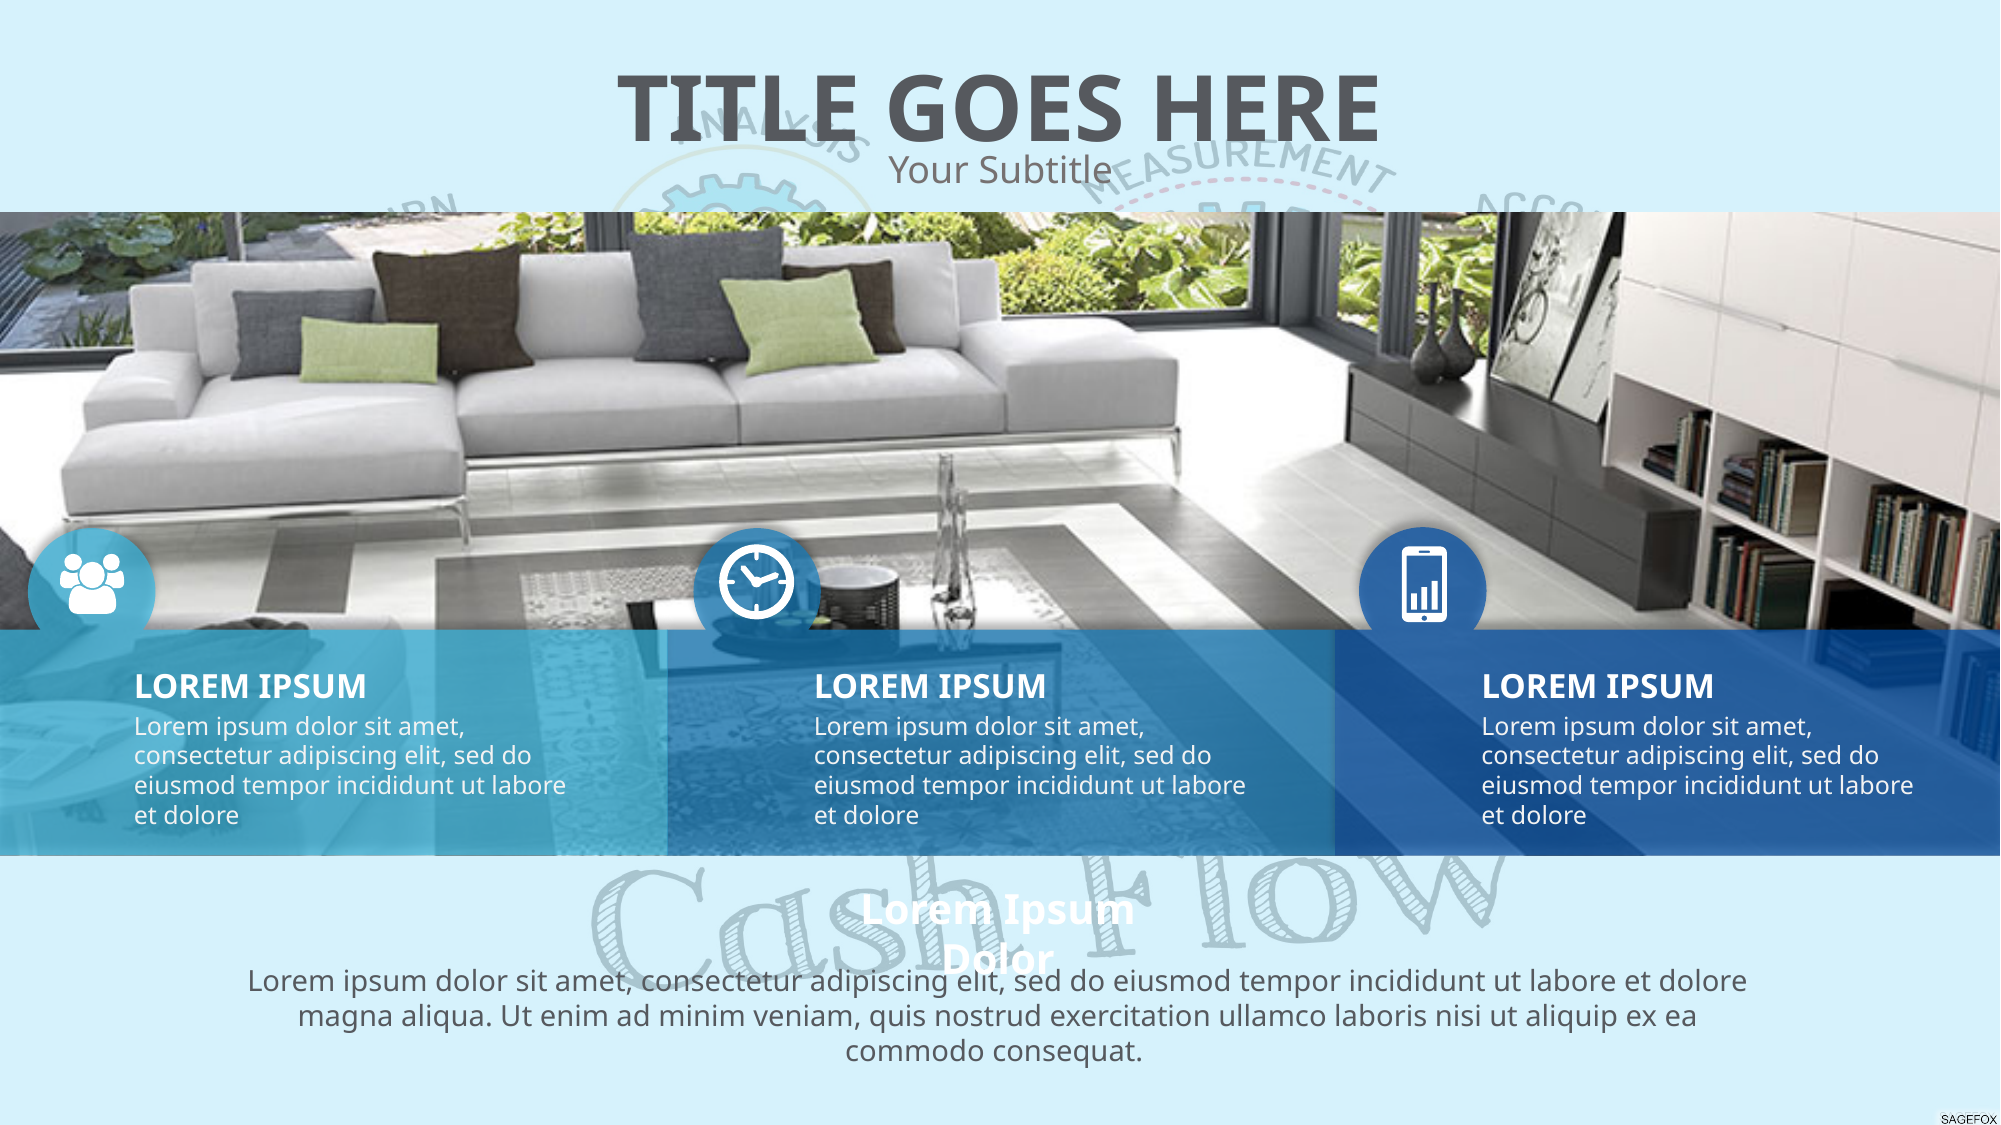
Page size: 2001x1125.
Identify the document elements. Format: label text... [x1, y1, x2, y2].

text_box [0, 212, 2000, 617]
text_box [669, 527, 1334, 857]
picture [1938, 1114, 1999, 1125]
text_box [1401, 546, 1447, 623]
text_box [719, 544, 795, 620]
text_box [0, 527, 669, 857]
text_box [548, 42, 1452, 199]
text_box [1334, 526, 2000, 857]
text_box LOREM IPSUM Lorem ipsum dolor sit amet, consectetur adipiscing elit, sed do eiusmod tempor incididunt ut labore et dolore [124, 660, 580, 835]
text_box [60, 553, 125, 614]
text_box LOREM IPSUM Lorem ipsum dolor sit amet, consectetur adipiscing elit, sed do eiusmod tempor incididunt ut labore et dolore [1471, 660, 1928, 835]
text_box LOREM IPSUM Lorem ipsum dolor sit amet, consectetur adipiscing elit, sed do eiusmod tempor incididunt ut labore et dolore [803, 660, 1260, 835]
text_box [227, 899, 1769, 1042]
